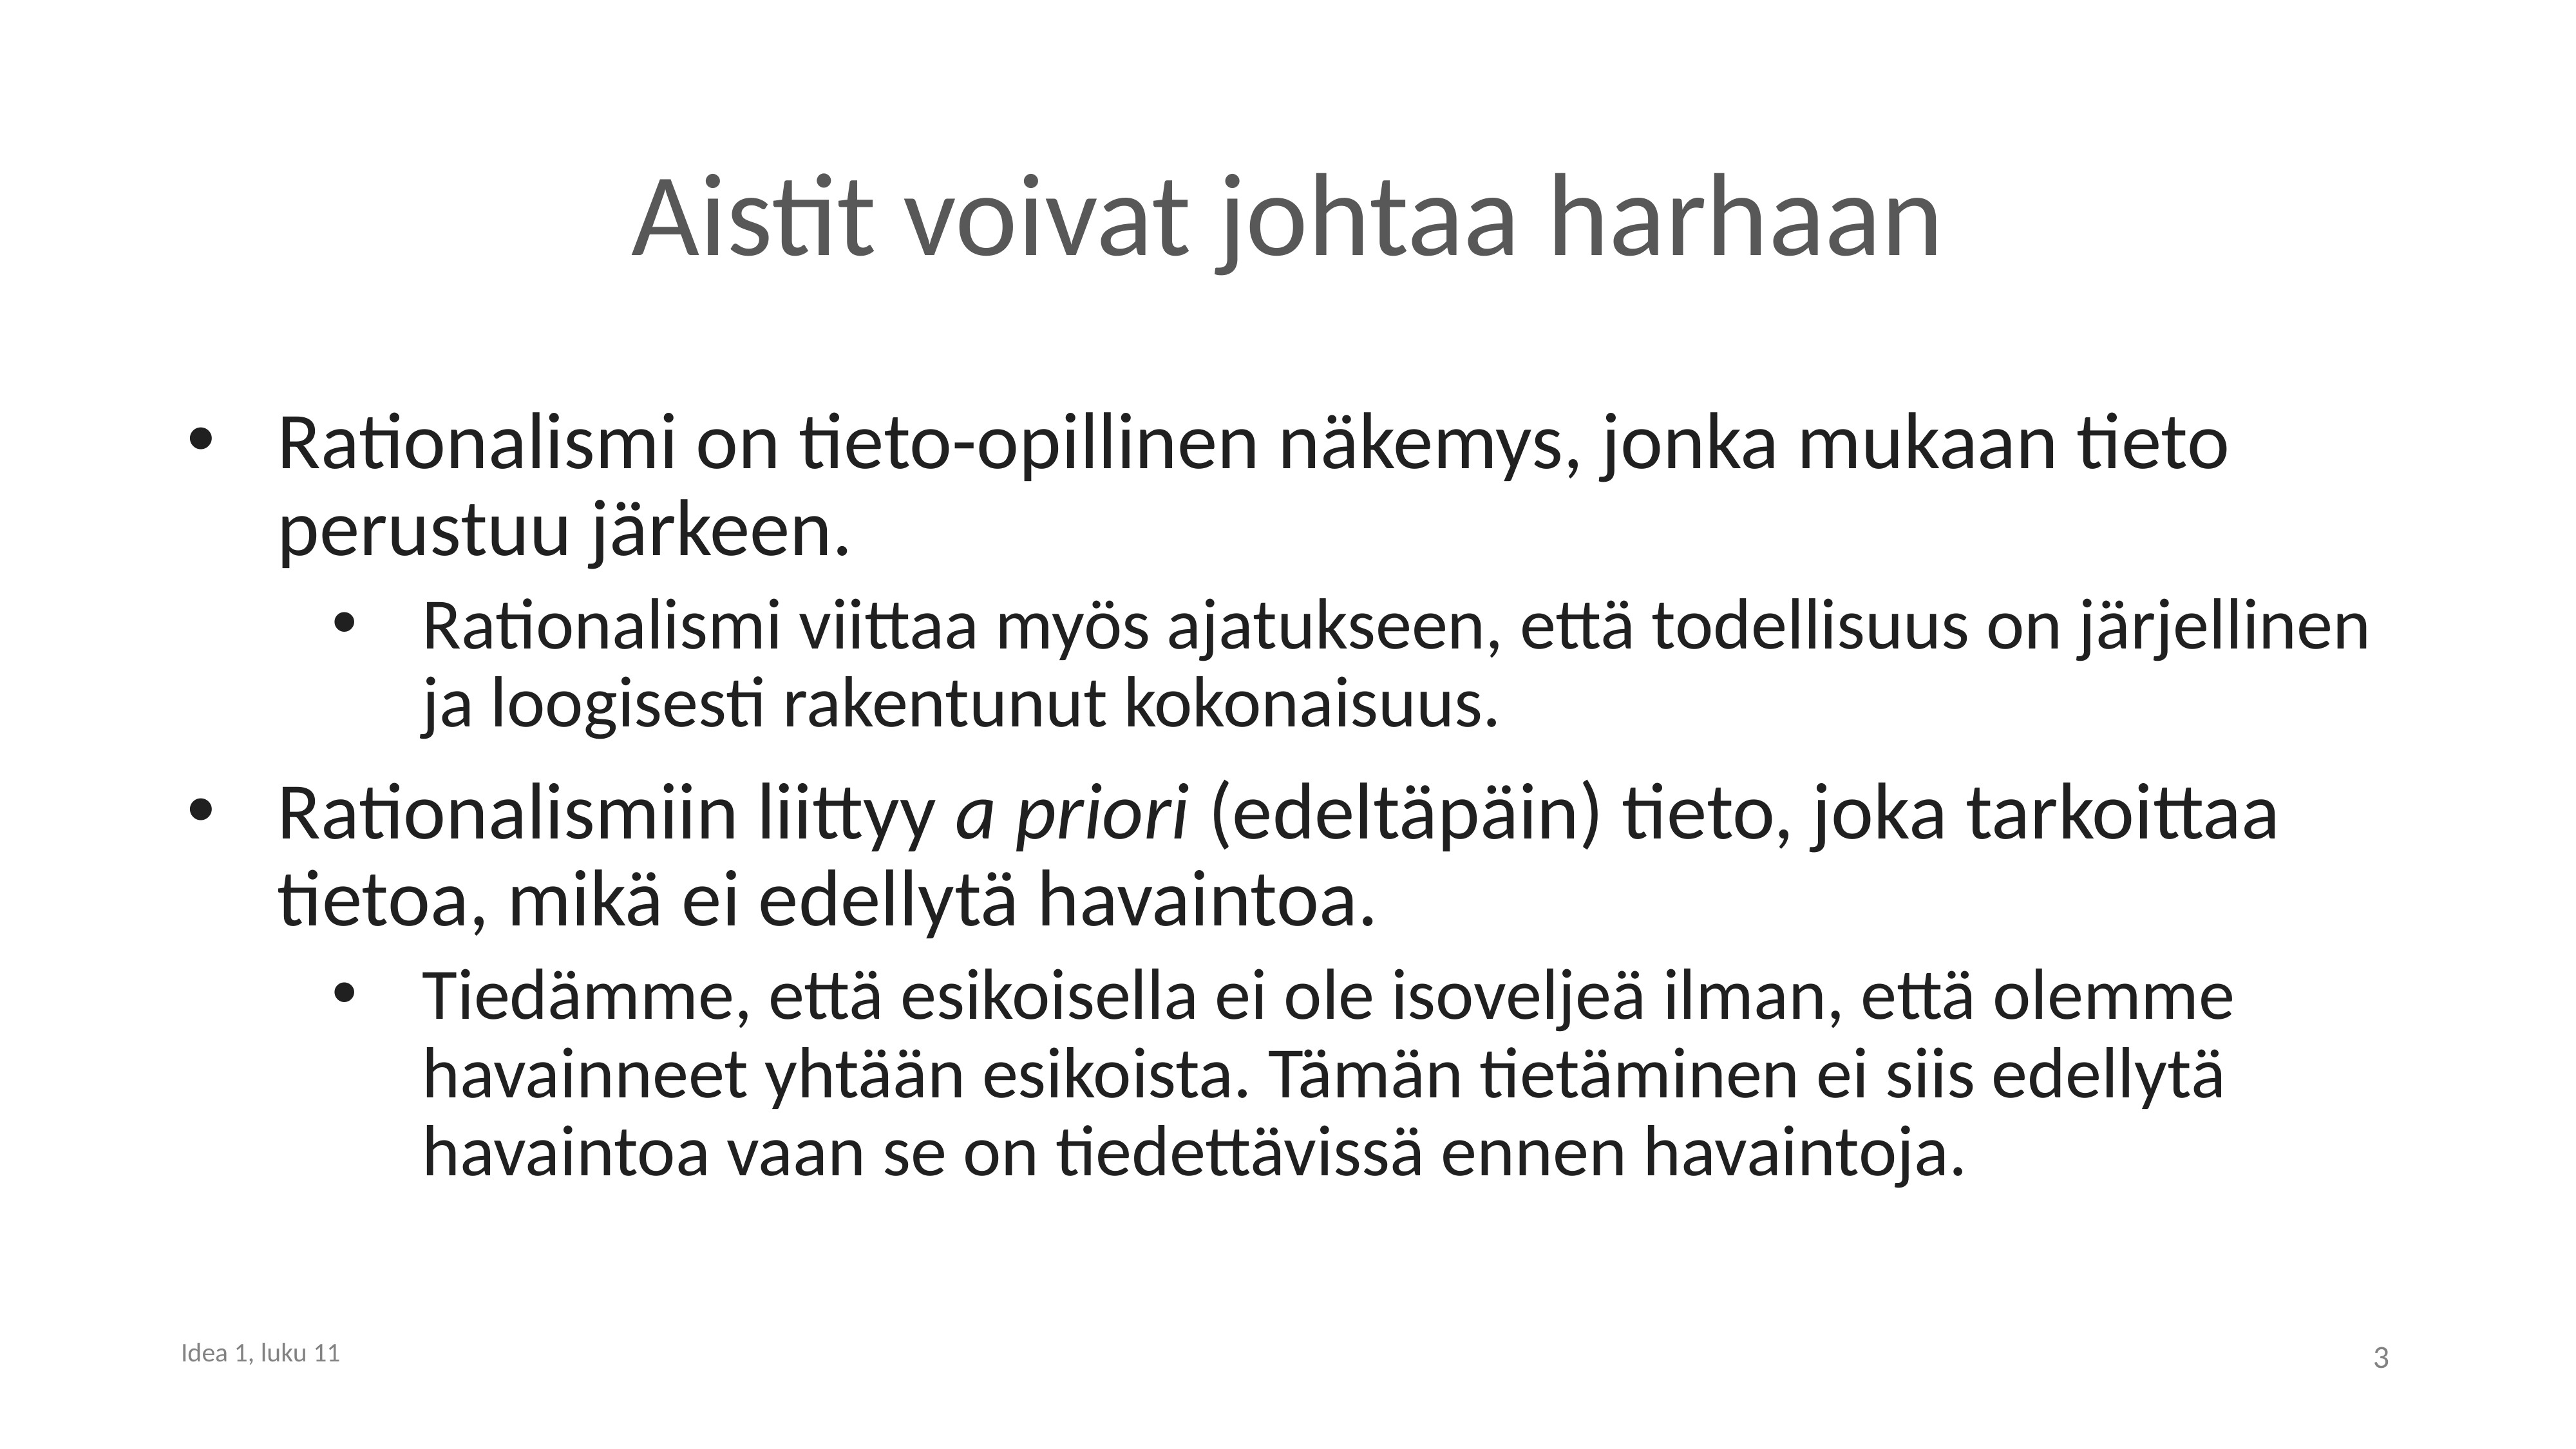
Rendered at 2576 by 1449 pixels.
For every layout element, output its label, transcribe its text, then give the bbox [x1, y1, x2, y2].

slide_number 3 [1819, 1302, 2399, 1380]
list Rationalismi on tieto-opillinen näkemys, jonka mukaan tieto perustuu järkeen. Rationalismi viittaa myös ajatukseen, että todellisuus on järjellinen ja loogisesti rakentunut kokonaisuus. Rationalismiin liittyy a priori (edeltäpäin) tieto, joka tarkoittaa tietoa, mikä ei edellytä havaintoa. Tiedämme, että esikoisella ei ole isoveljeä ilman, että olemme havainneet yhtään esikoista. Tämän tietäminen ei siis edellytä havaintoa vaan se on tiedettävissä ennen havaintoja. [177, 393, 2399, 1255]
title Aistit voivat johtaa harhaan [177, 77, 2399, 357]
footer Idea 1, luku 11 [171, 1318, 1041, 1372]
